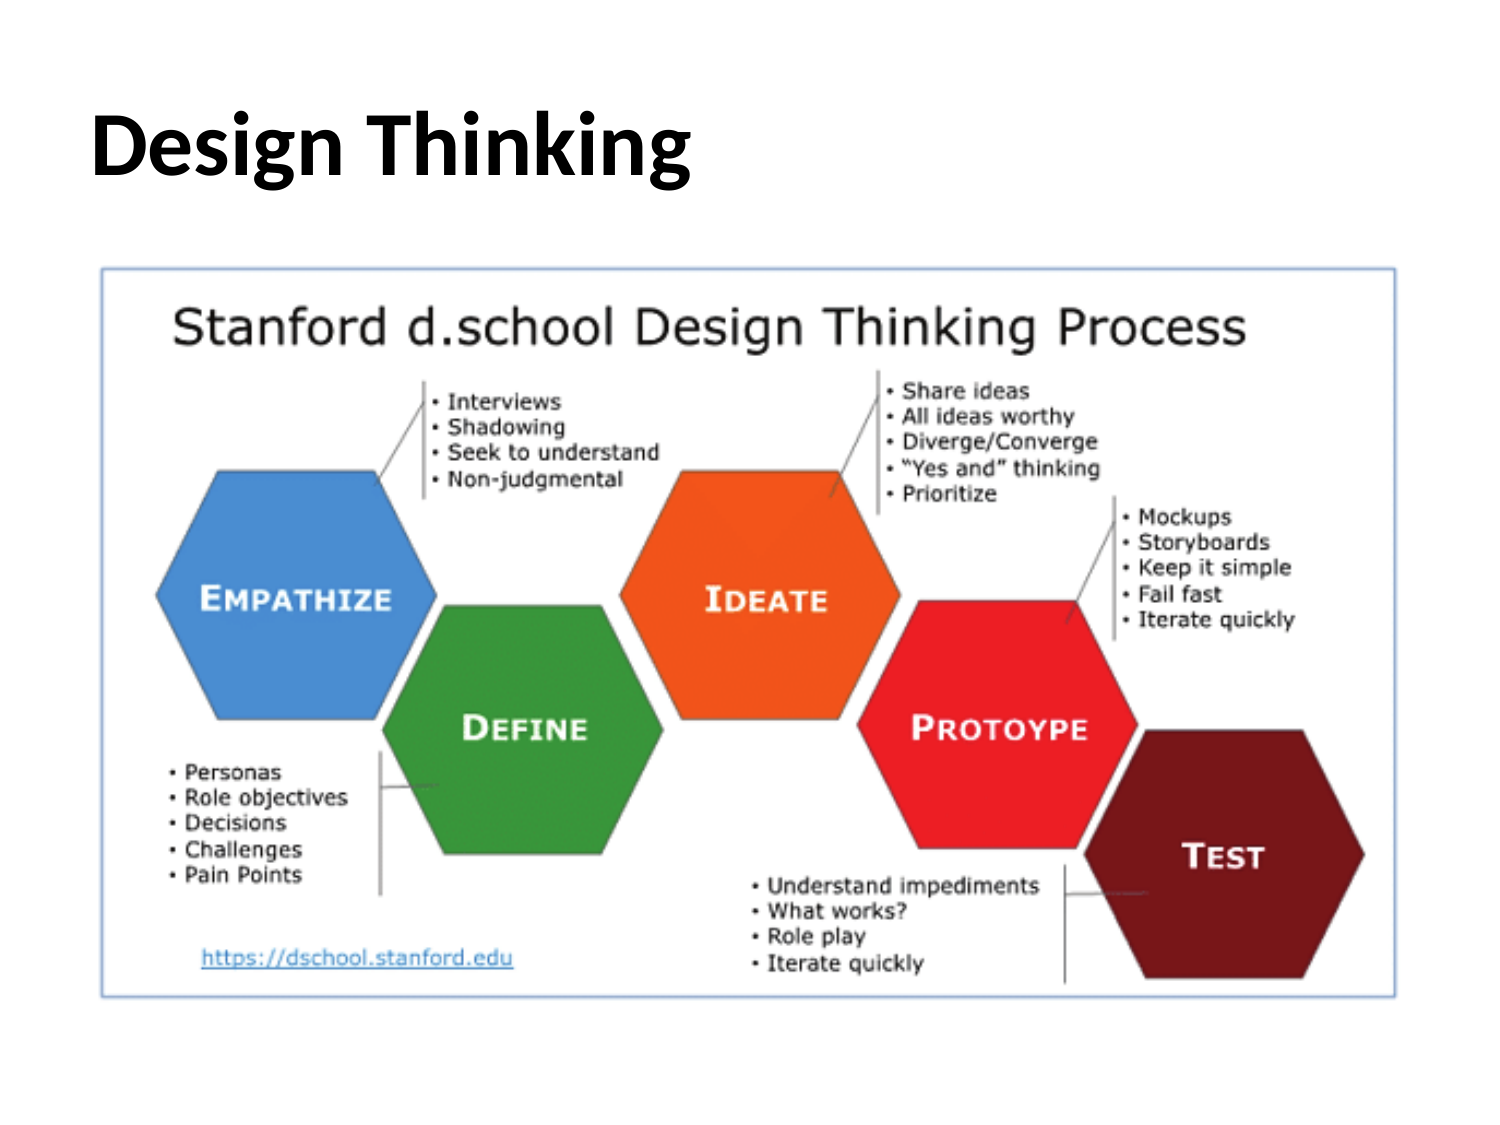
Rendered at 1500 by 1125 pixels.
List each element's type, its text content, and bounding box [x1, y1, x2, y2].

picture [95, 262, 1405, 1006]
title Design Thinking [75, 45, 1425, 233]
